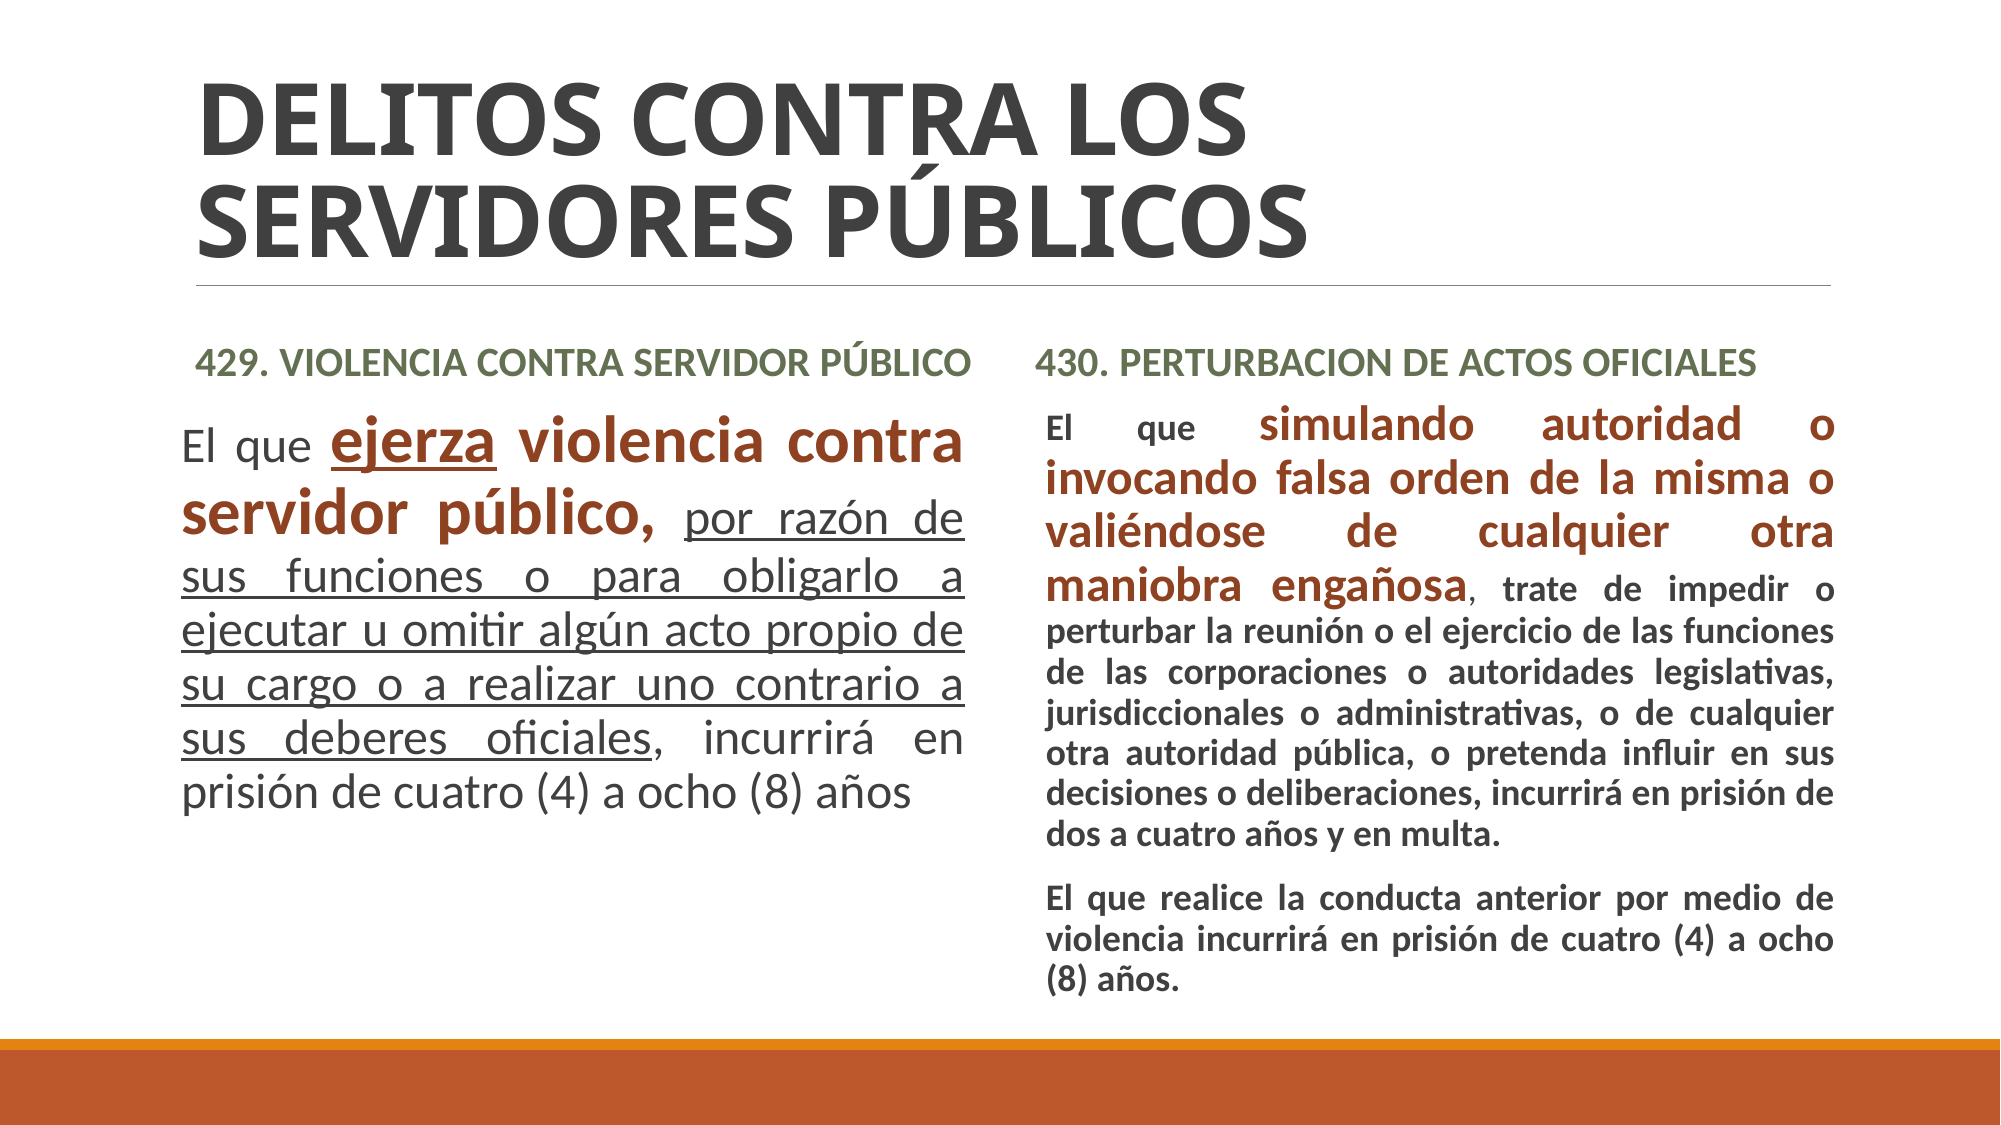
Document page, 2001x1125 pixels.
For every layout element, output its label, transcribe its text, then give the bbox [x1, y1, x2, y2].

list 430. PERTURBACION DE ACTOS OFICIALES [1020, 302, 1830, 424]
list 429. VIOLENCIA CONTRA SERVIDOR PÚBLICO [180, 302, 990, 424]
title DELITOS CONTRA LOS SERVIDORES PÚBLICOS [180, 47, 1830, 285]
list El que simulando autoridad o invocando falsa orden de la misma o valiéndose de cualquier otra maniobra engañosa, trate de impedir o perturbar la reunión o el ejercicio de las funciones de las corporaciones o autoridades legislativas, jurisdiccionales o administrativas, o de cualquier otra autoridad pública, o pretenda influir en sus decisiones o deliberaciones, incurrirá en prisión de dos a cuatro años y en multa. El que realice la conducta anterior por medio de violencia incurrirá en prisión de cuatro (4) a ocho (8) años. [1032, 390, 1836, 1036]
list El que ejerza violencia contra servidor público, por razón de sus funciones o para obligarlo a ejecutar u omitir algún acto propio de su cargo o a realizar uno contrario a sus deberes oficiales, incurrirá en prisión de cuatro (4) a ocho (8) años [165, 397, 965, 992]
